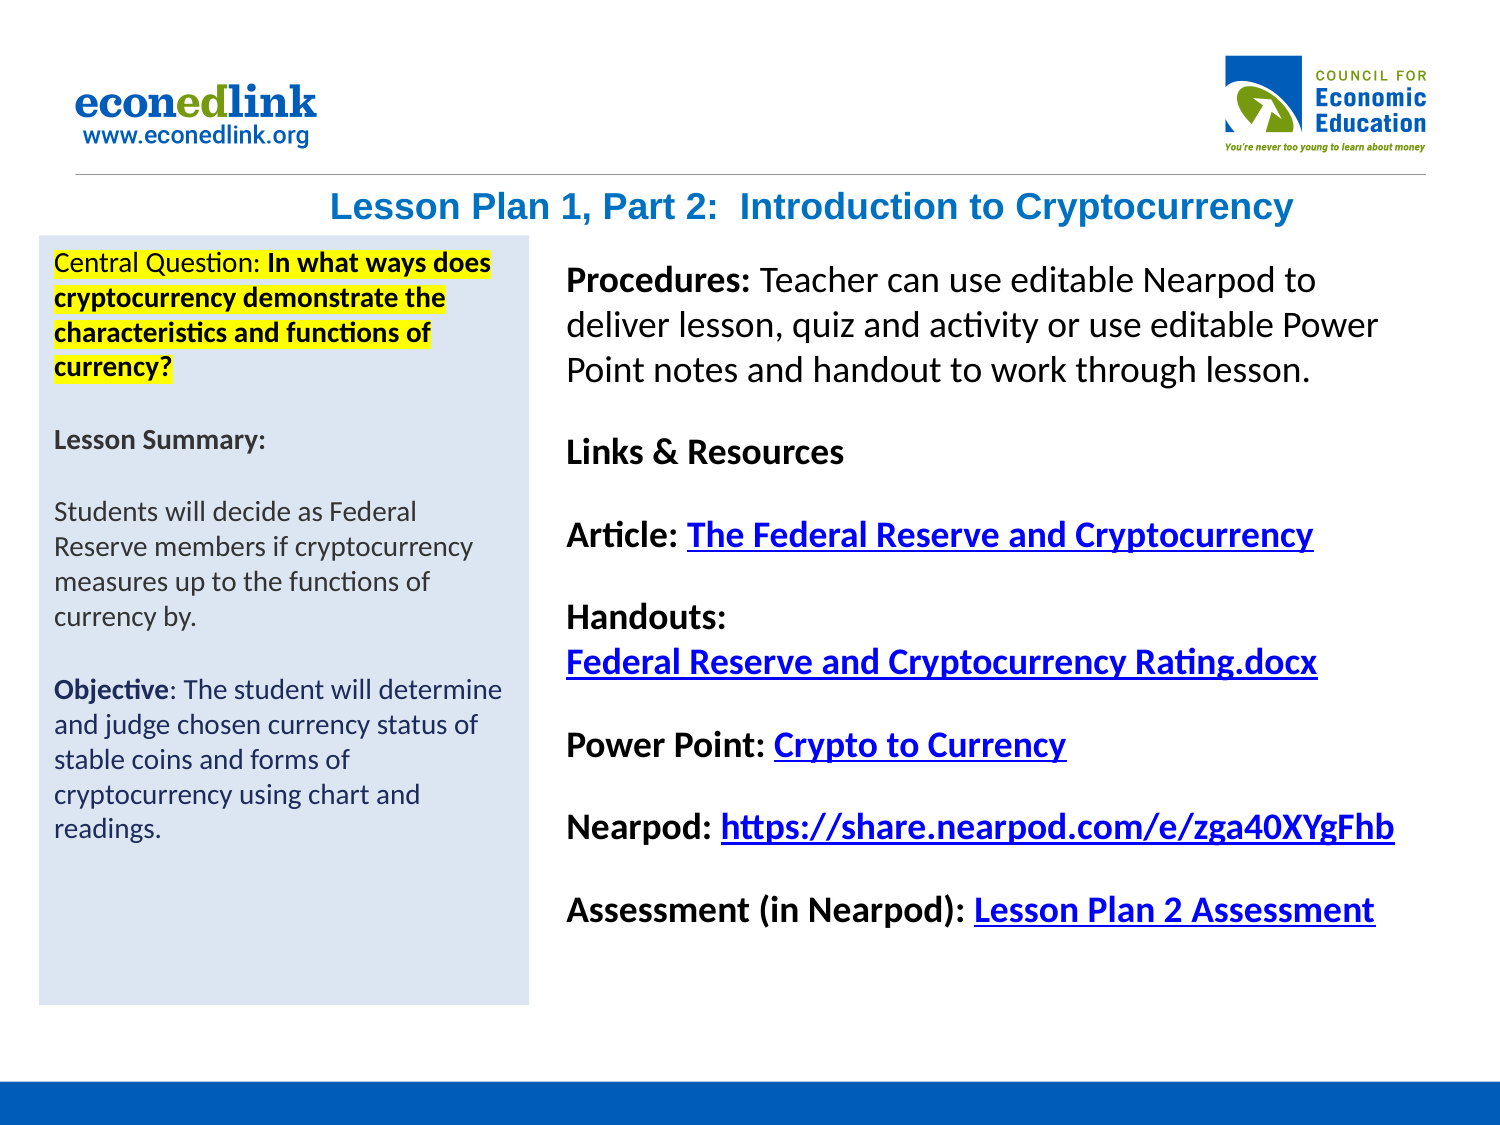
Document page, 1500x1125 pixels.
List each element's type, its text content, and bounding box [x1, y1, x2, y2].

list Central Question: In what ways does cryptocurrency demonstrate the characteristics and functions of currency? Lesson Summary: Students will decide as Federal Reserve members if cryptocurrency measures up to the functions of currency by. Objective: The student will determine and judge chosen currency status of stable coins and forms of cryptocurrency using chart and readings. [38, 235, 530, 1006]
picture [0, 0, 1500, 1125]
list Procedures: Teacher can use editable Nearpod to deliver lesson, quiz and activity or use editable Power Point notes and handout to work through lesson. Links & Resources Article: The Federal Reserve and Cryptocurrency Handouts: Federal Reserve and Cryptocurrency Rating.docx Power Point: Crypto to Currency Nearpod: https://share.nearpod.com/e/zga40XYgFhb Assessment (in Nearpod): Lesson Plan 2 Assessment [550, 246, 1426, 973]
text_box Lesson Plan 1, Part 2: Introduction to Cryptocurrency [315, 174, 1389, 235]
